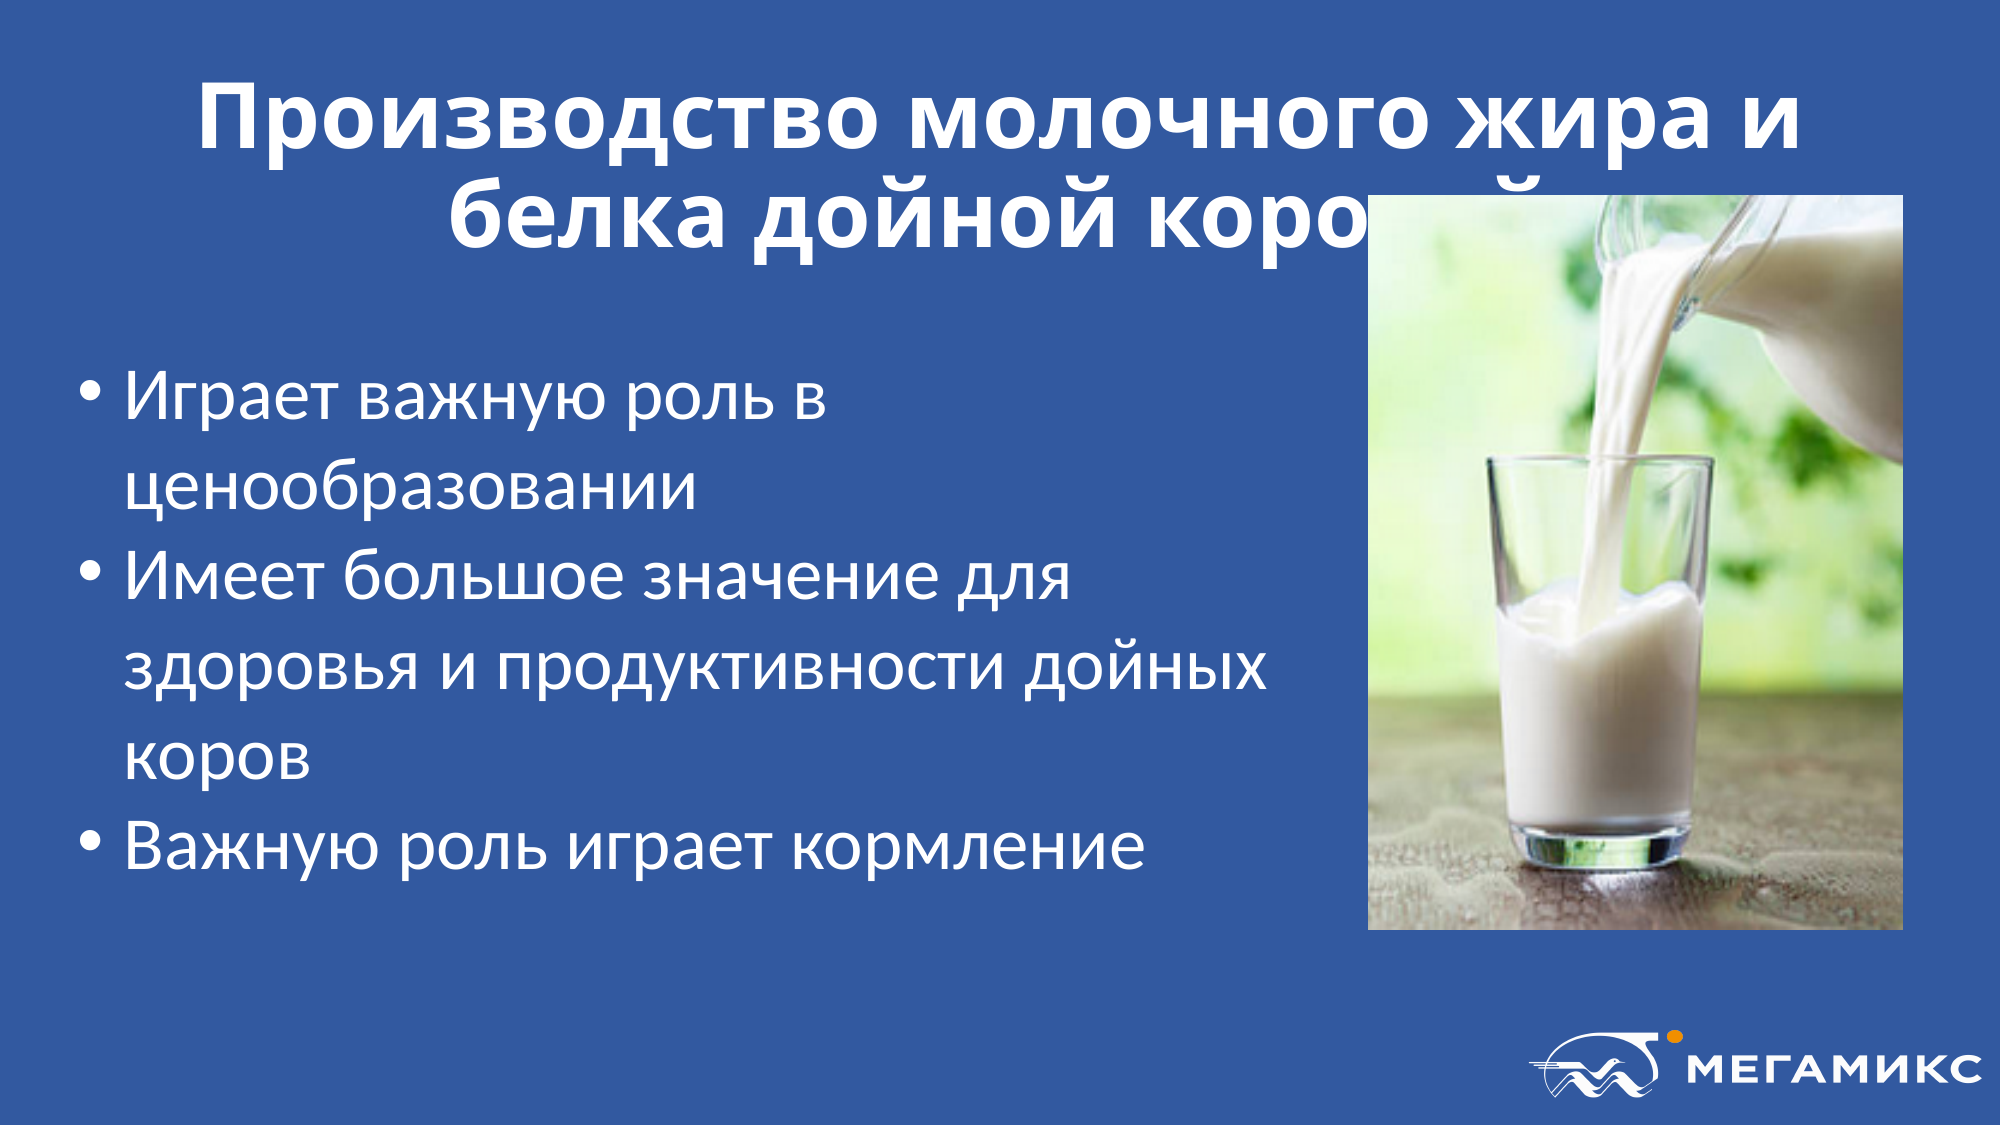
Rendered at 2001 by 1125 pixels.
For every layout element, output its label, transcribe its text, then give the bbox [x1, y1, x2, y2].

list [1368, 195, 1903, 930]
picture [1484, 996, 2000, 1125]
title Производство молочного жира и белка дойной коровой [137, 59, 1863, 278]
text_box Играет важную роль в ценообразовании Имеет большое значение для здоровья и продуктивности дойных коров Важную роль играет кормление [62, 336, 1325, 892]
